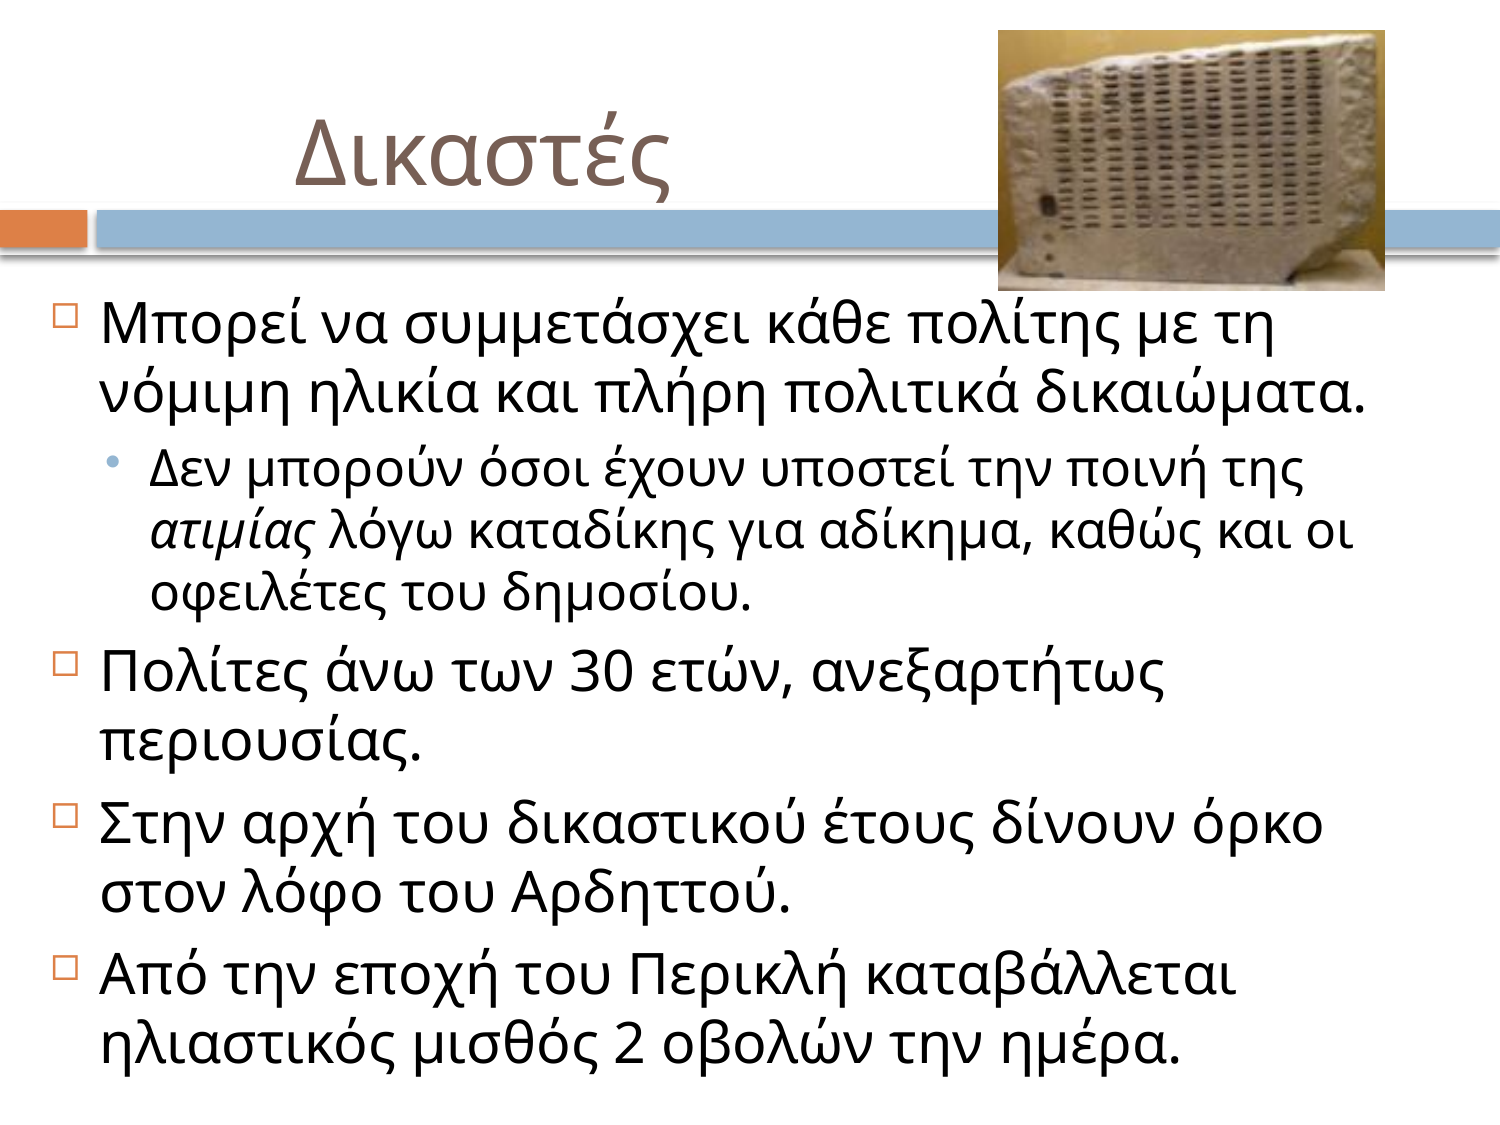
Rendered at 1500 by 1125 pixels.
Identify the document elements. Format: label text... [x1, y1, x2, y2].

picture [997, 30, 1385, 291]
list Μπορεί να συμμετάσχει κάθε πολίτης με τη νόμιμη ηλικία και πλήρη πολιτικά δικαιώματα. Δεν μπορούν όσοι έχουν υποστεί την ποινή της ατιμίας λόγω καταδίκης για αδίκημα, καθώς και οι οφειλέτες του δημοσίου. Πολίτες άνω των 30 ετών, ανεξαρτήτως περιουσίας. Στην αρχή του δικαστικού έτους δίνουν όρκο στον λόφο του Αρδηττού. Από την εποχή του Περικλή καταβάλλεται ηλιαστικός μισθός 2 οβολών την ημέρα. [35, 278, 1447, 1094]
title Δικαστές [75, 54, 892, 244]
